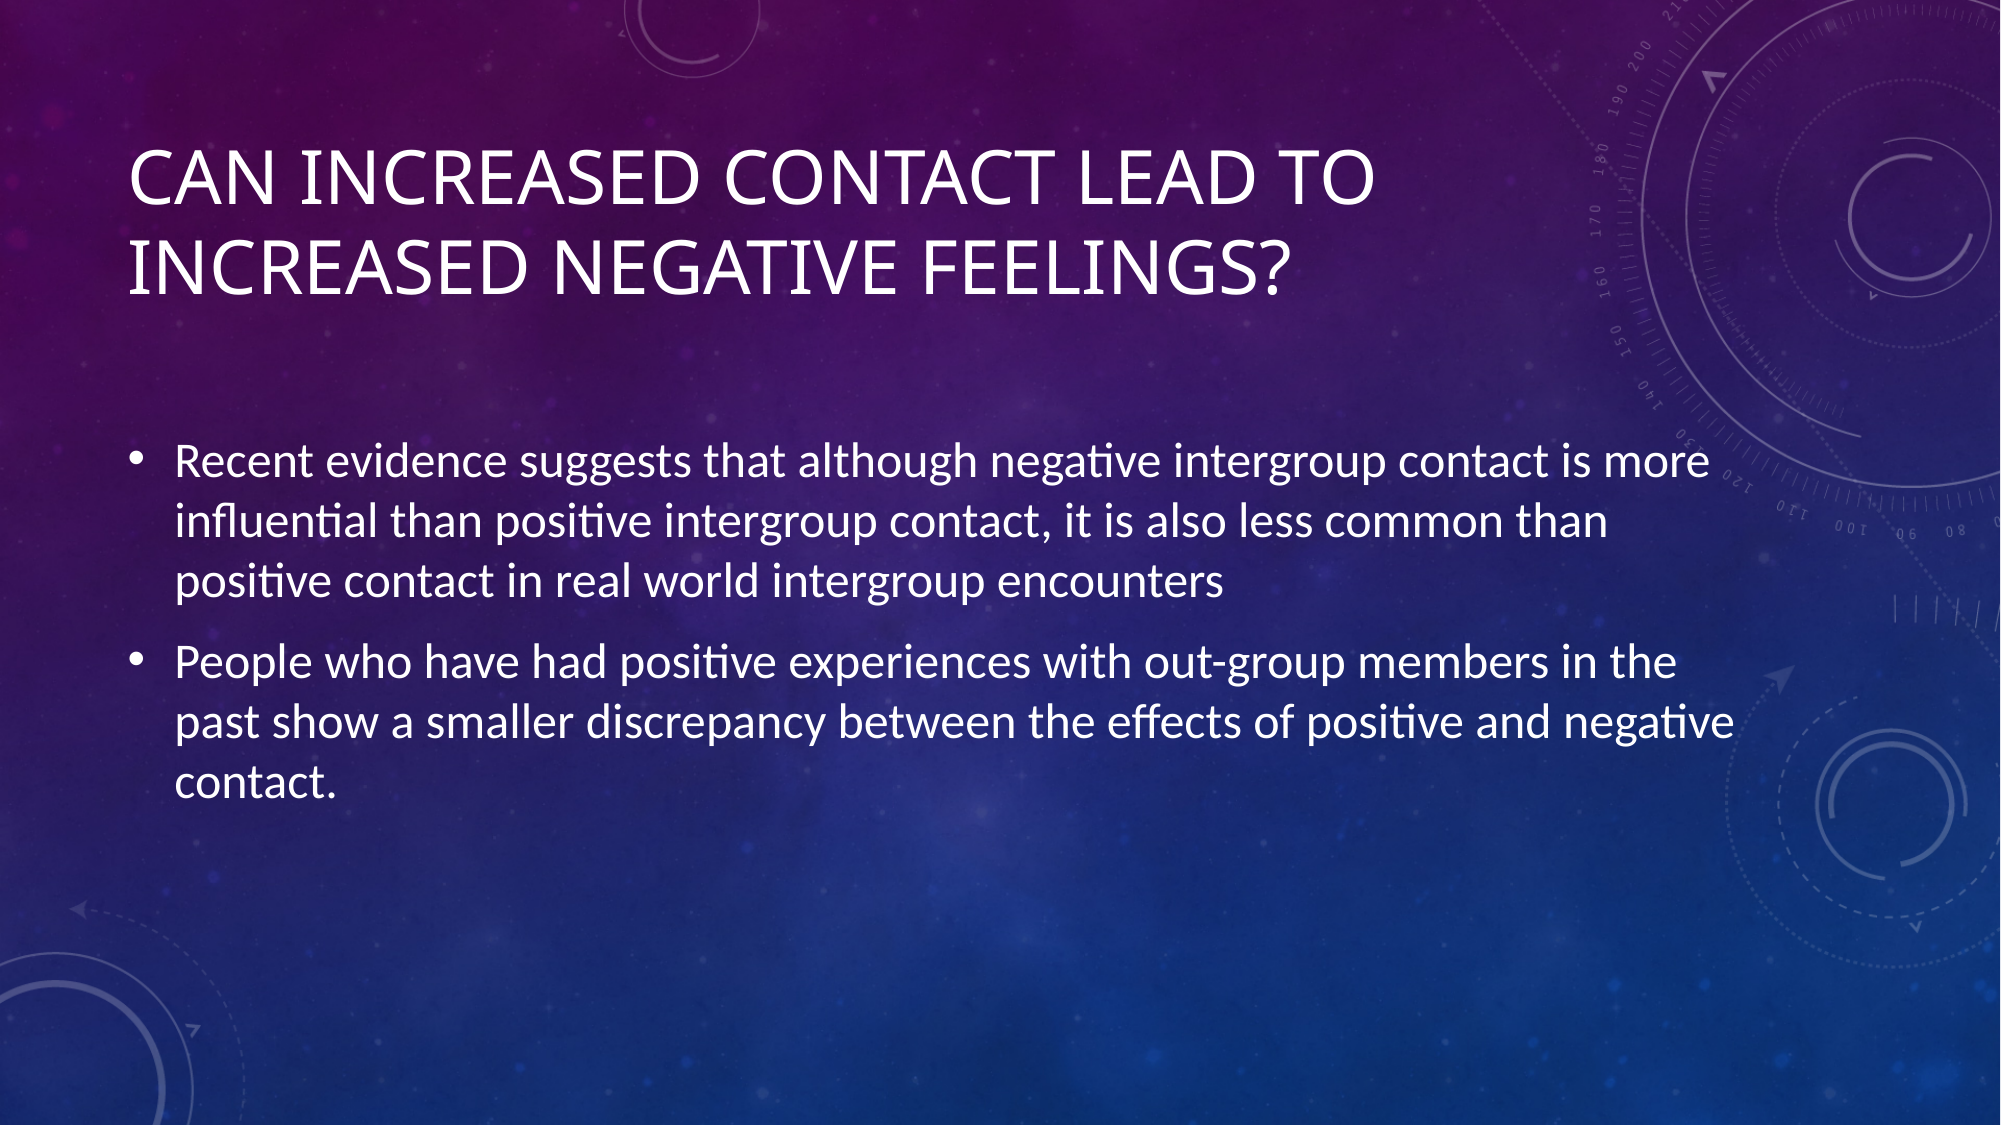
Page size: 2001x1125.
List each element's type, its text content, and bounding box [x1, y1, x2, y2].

title Can increased contact lead to increased negative feelings? [112, 99, 1775, 339]
list Recent evidence suggests that although negative intergroup contact is more influential than positive intergroup contact, it is also less common than positive contact in real world intergroup encounters People who have had positive experiences with out-group members in the past show a smaller discrepancy between the effects of positive and negative contact. [112, 351, 1775, 950]
picture [0, 0, 2001, 1125]
